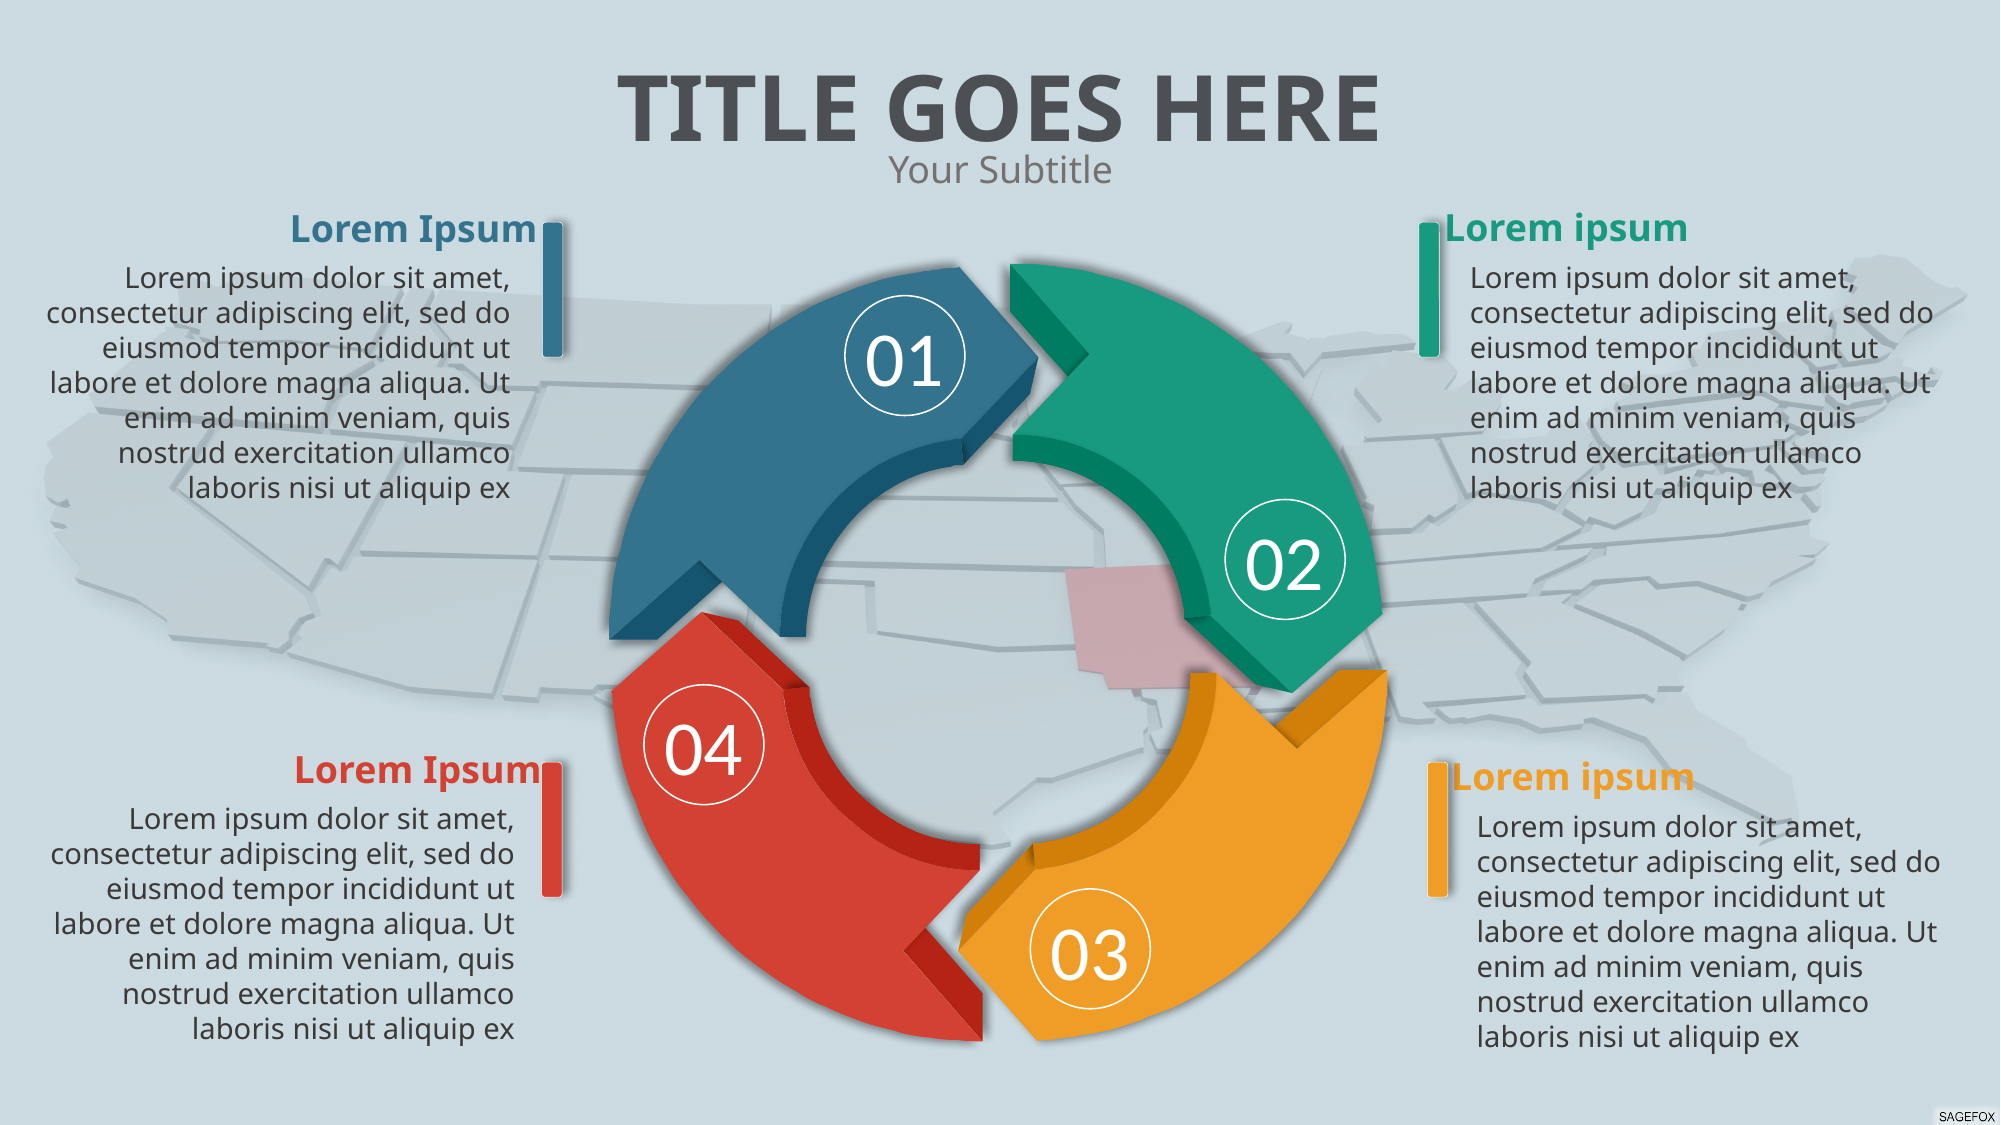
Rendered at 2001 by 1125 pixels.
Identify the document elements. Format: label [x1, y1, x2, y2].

text_box [609, 266, 1009, 640]
text_box [1476, 752, 1957, 1056]
text_box [1417, 221, 1441, 359]
picture [1936, 1111, 1997, 1125]
text_box [30, 204, 511, 507]
text_box [1426, 761, 1449, 899]
text_box [958, 669, 1388, 1042]
text_box [611, 612, 983, 1042]
text_box [540, 761, 564, 899]
text_box [1469, 204, 1950, 507]
text_box [34, 746, 515, 1049]
text_box [541, 221, 564, 359]
text_box [548, 42, 1452, 199]
text_box [1009, 263, 1383, 669]
